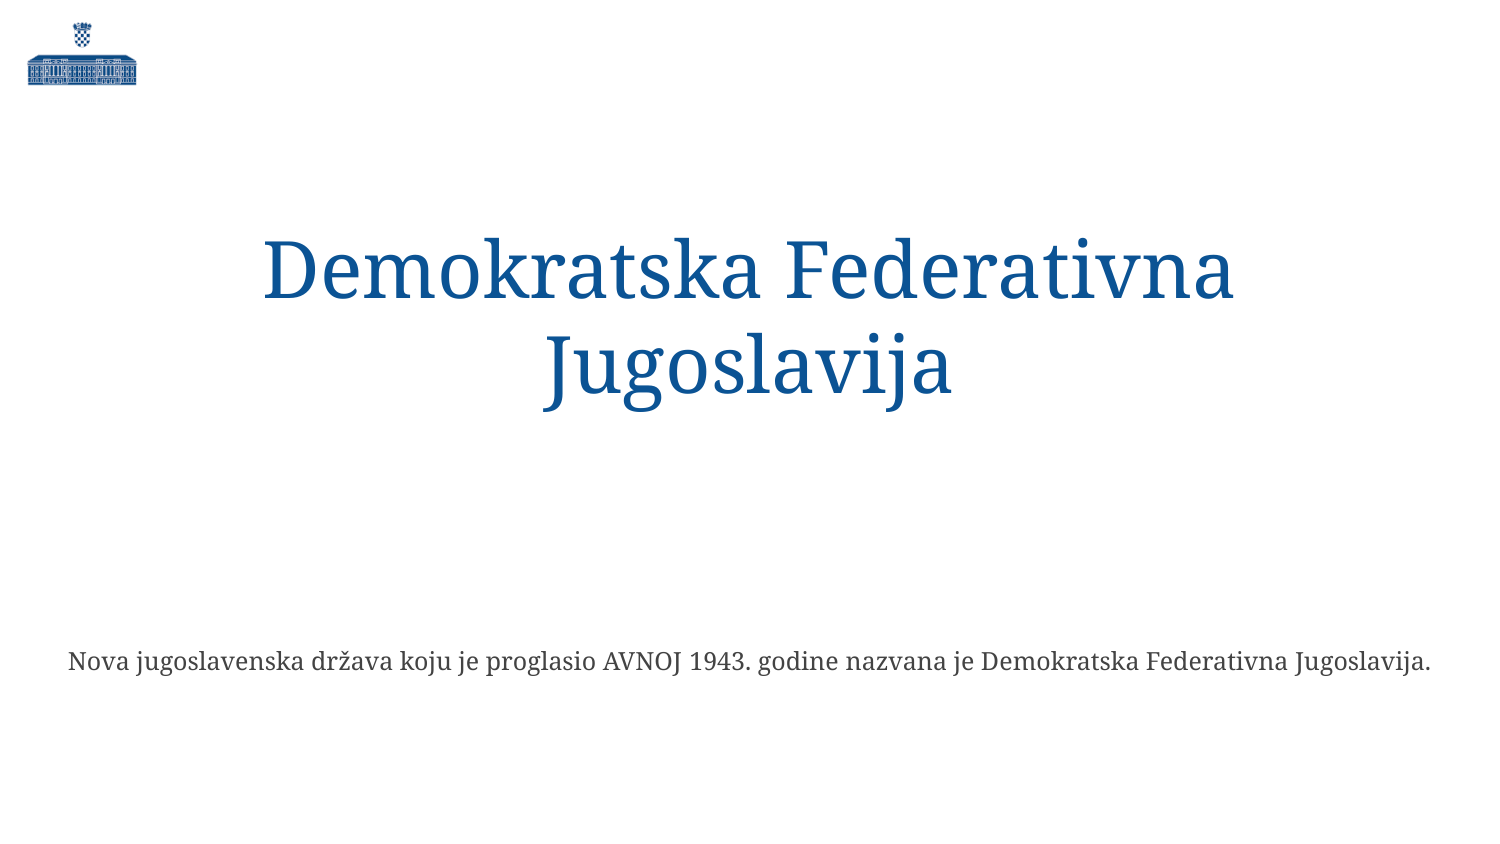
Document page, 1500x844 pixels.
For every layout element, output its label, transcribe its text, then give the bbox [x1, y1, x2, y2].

title Demokratska Federativna Jugoslavija [51, 82, 1449, 546]
list Nova jugoslavenska država koju je proglasio AVNOJ 1943. godine nazvana je Demokratska Federativna Jugoslavija. [51, 546, 1449, 760]
picture [9, 11, 151, 92]
